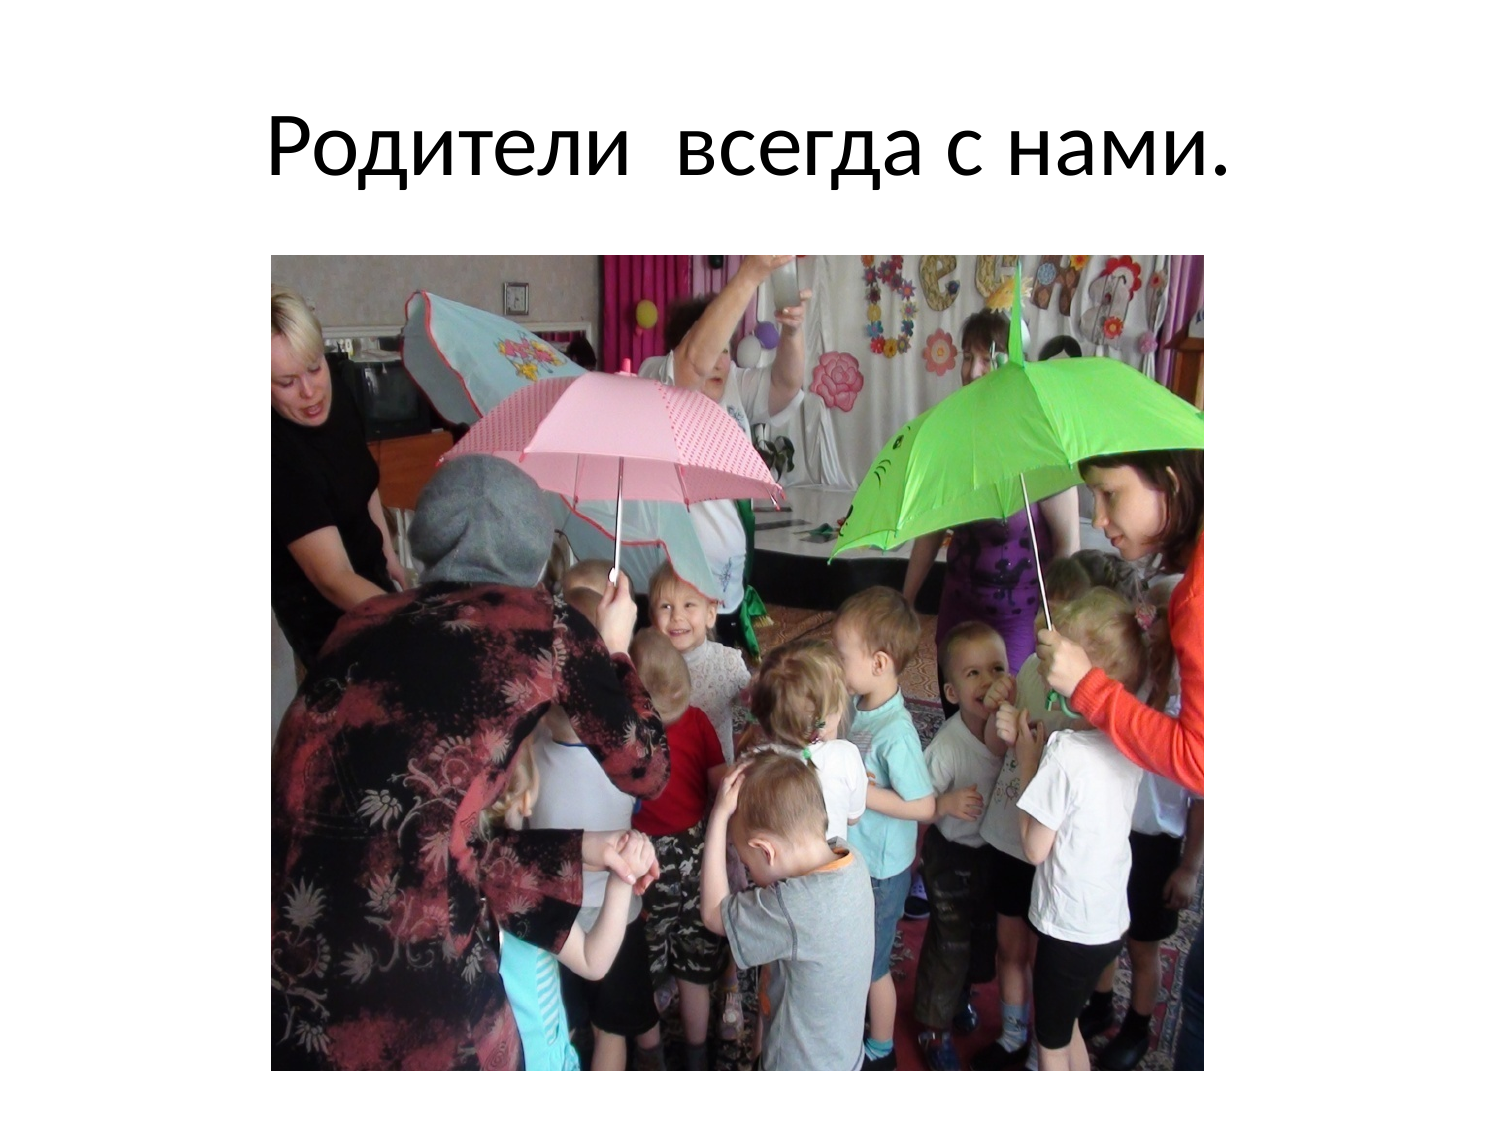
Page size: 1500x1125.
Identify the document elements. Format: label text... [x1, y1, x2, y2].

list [271, 255, 1204, 1071]
title Родители всегда с нами. [75, 45, 1425, 233]
